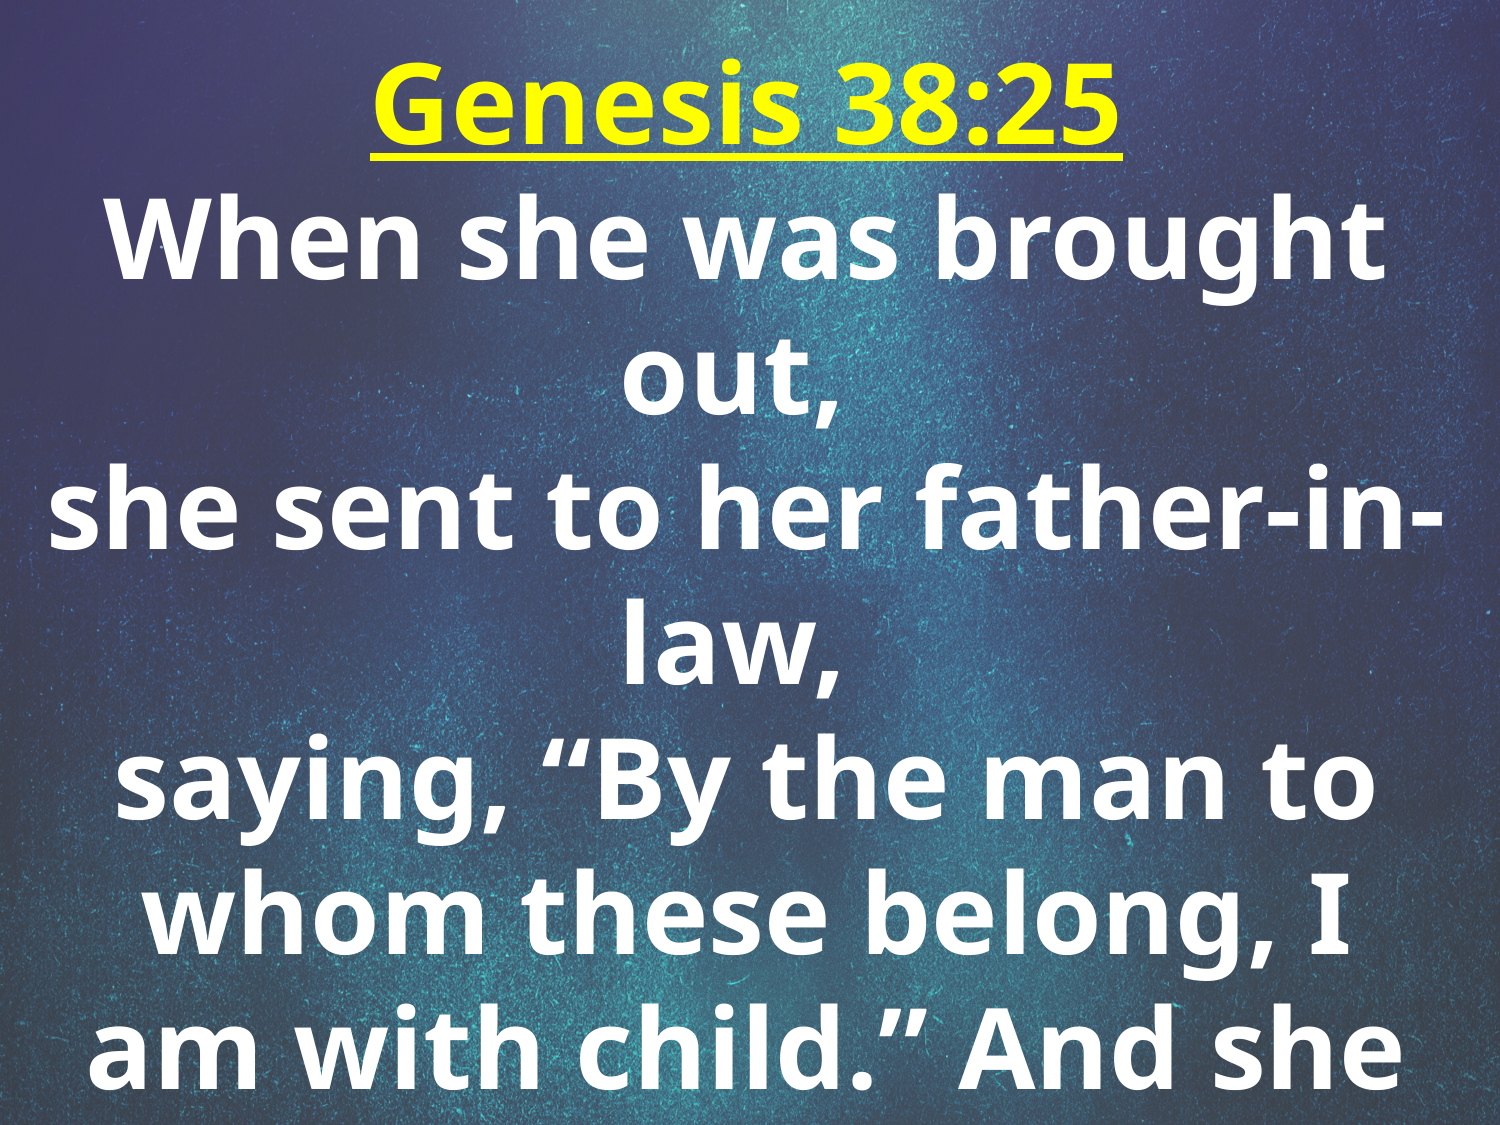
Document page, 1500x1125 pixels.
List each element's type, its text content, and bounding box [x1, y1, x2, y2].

picture [0, 0, 1500, 1125]
text_box Genesis 38:25 When she was brought out, she sent to her father-in-law, saying, “By the man to whom these belong, I am with child.” And she said, “Please determine whose these are—the signet and cord, and staff.” [22, 24, 1471, 1125]
